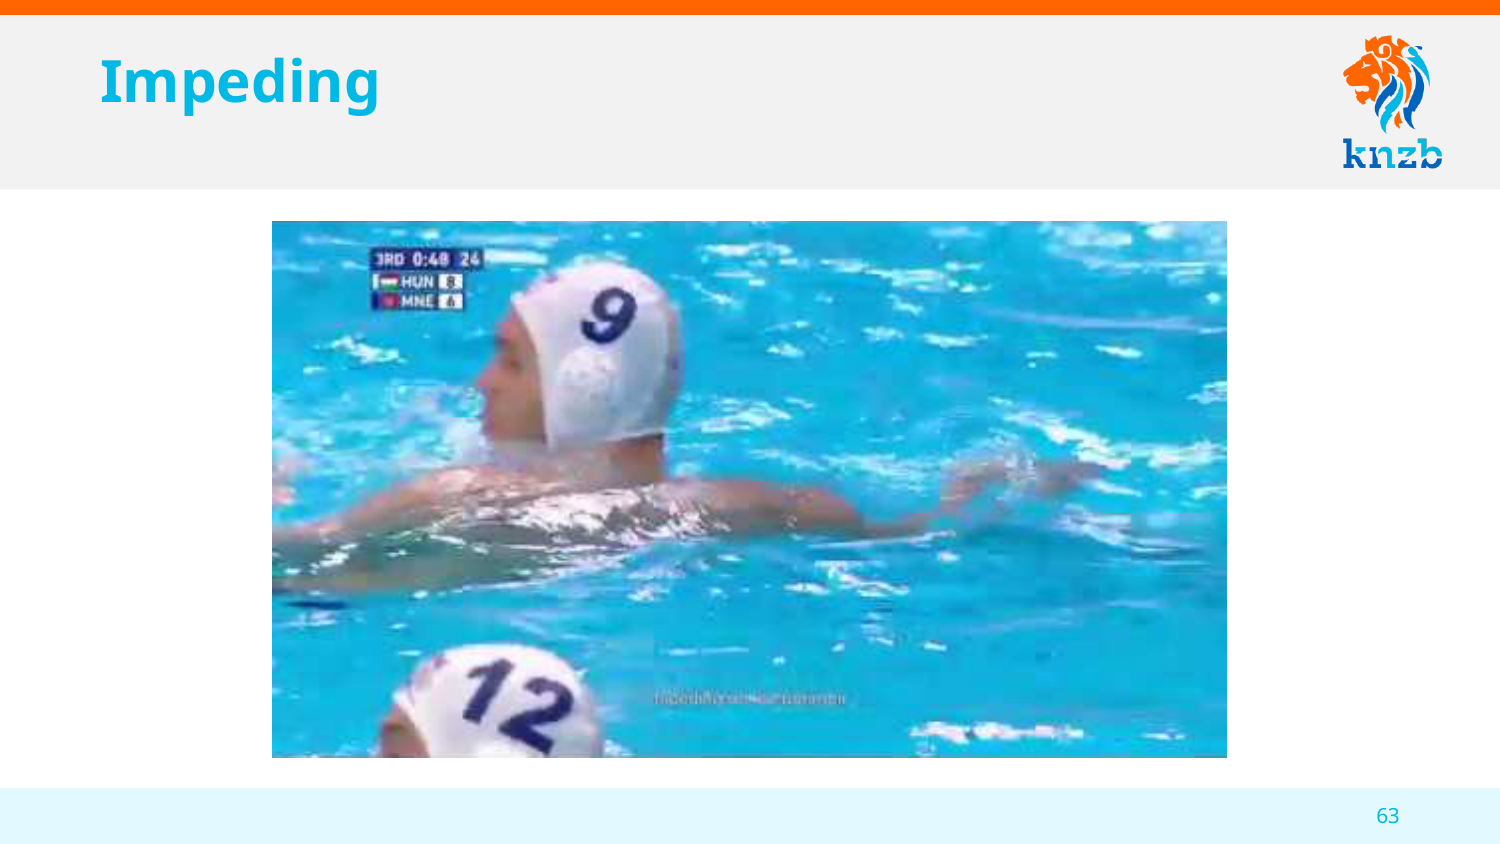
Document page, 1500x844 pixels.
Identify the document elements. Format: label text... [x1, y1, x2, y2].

title Impeding [100, 47, 1311, 192]
picture [1340, 32, 1444, 171]
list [271, 220, 1228, 759]
slide_number 63 [1045, 803, 1400, 839]
